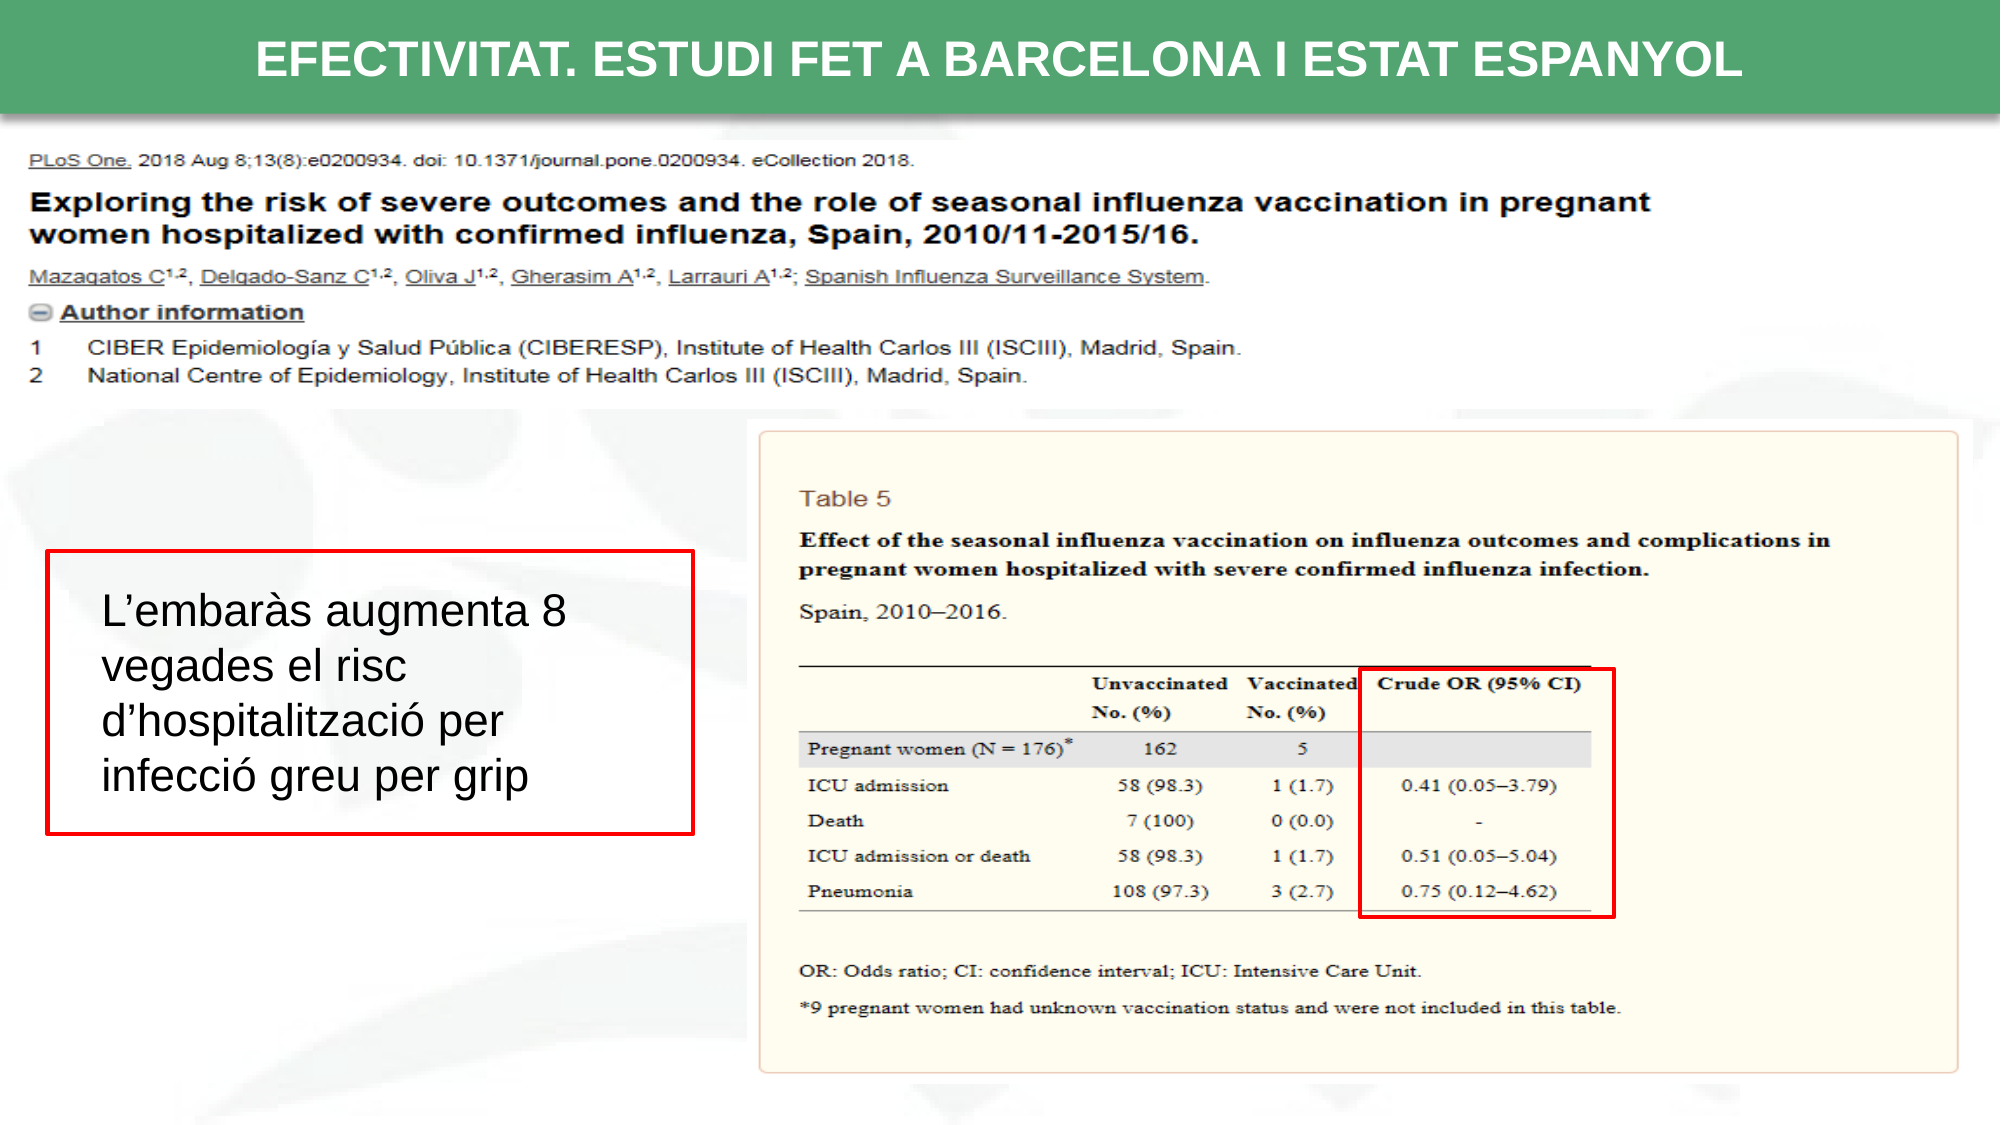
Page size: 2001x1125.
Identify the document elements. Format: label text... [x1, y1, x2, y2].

text_box [45, 549, 695, 836]
picture [747, 419, 1973, 1084]
text_box EFECTIVITAT. ESTUDI FET A BARCELONA I ESTAT ESPANYOL [0, 0, 2000, 116]
picture [23, 140, 1673, 410]
text_box L’embaràs augmenta 8 vegades el risc d’hospitalització per infecció greu per grip [86, 573, 662, 808]
